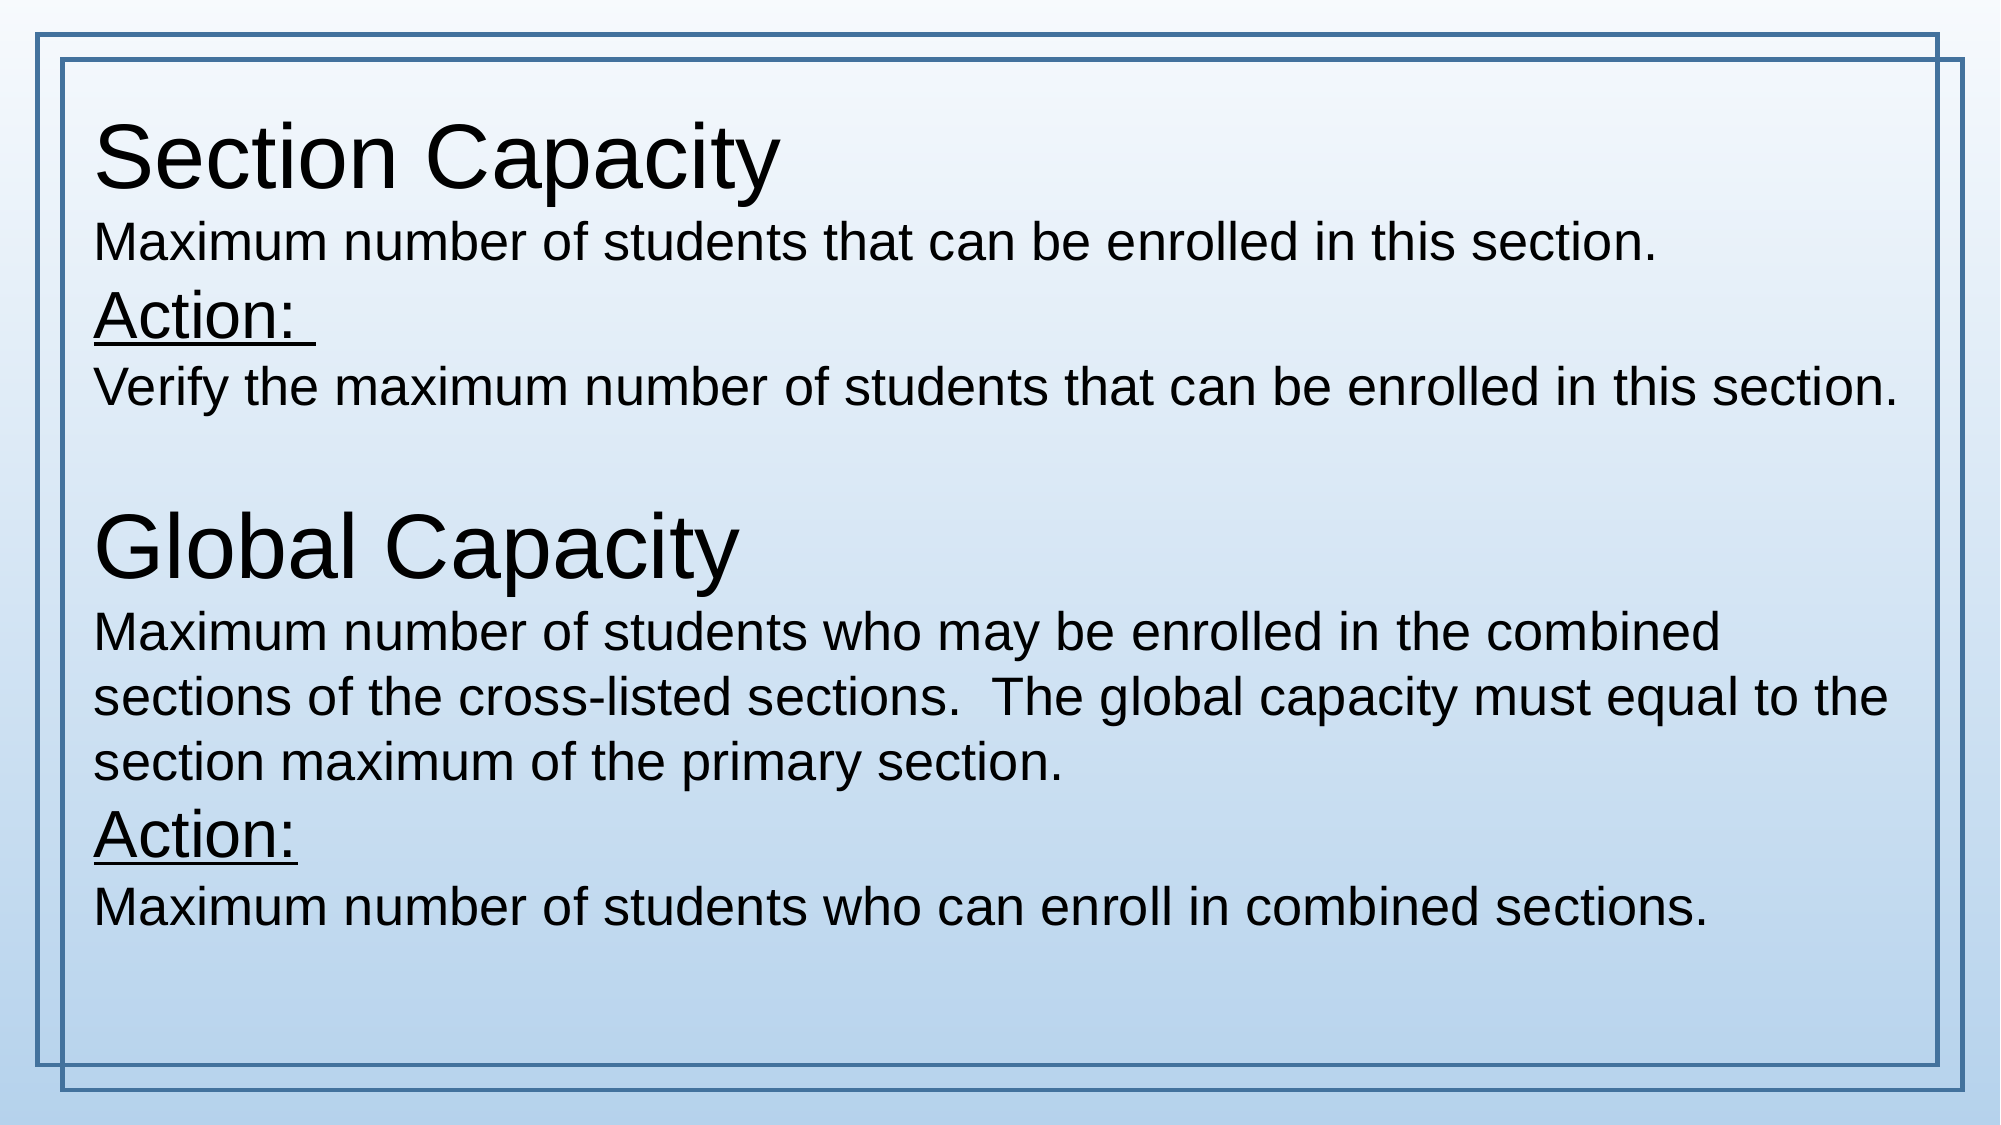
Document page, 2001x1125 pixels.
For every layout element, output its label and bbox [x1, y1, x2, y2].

text_box [37, 34, 1963, 1091]
